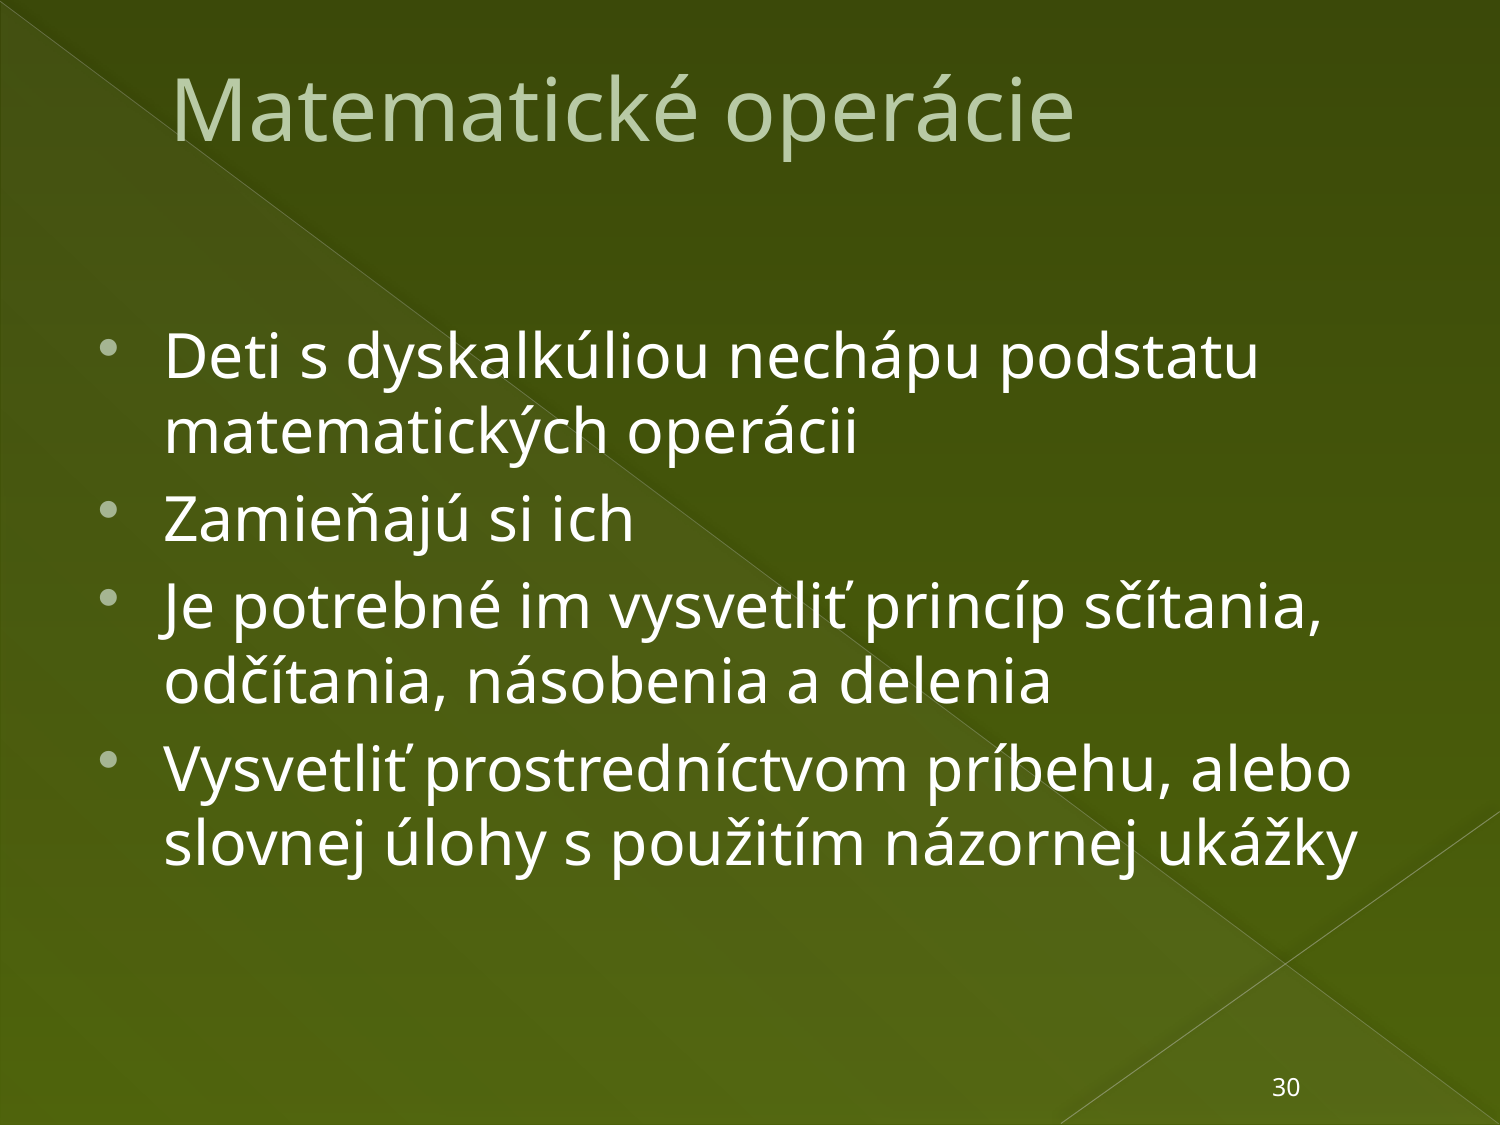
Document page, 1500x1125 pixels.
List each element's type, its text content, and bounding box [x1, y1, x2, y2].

slide_number 30 [1245, 1063, 1328, 1113]
list Deti s dyskalkúliou nechápu podstatu matematických operácii Zamieňajú si ich Je potrebné im vysvetliť princíp sčítania, odčítania, násobenia a delenia Vysvetliť prostredníctvom príbehu, alebo slovnej úlohy s použitím názornej ukážky [75, 308, 1425, 1059]
title Matematické operácie [75, 43, 1425, 274]
